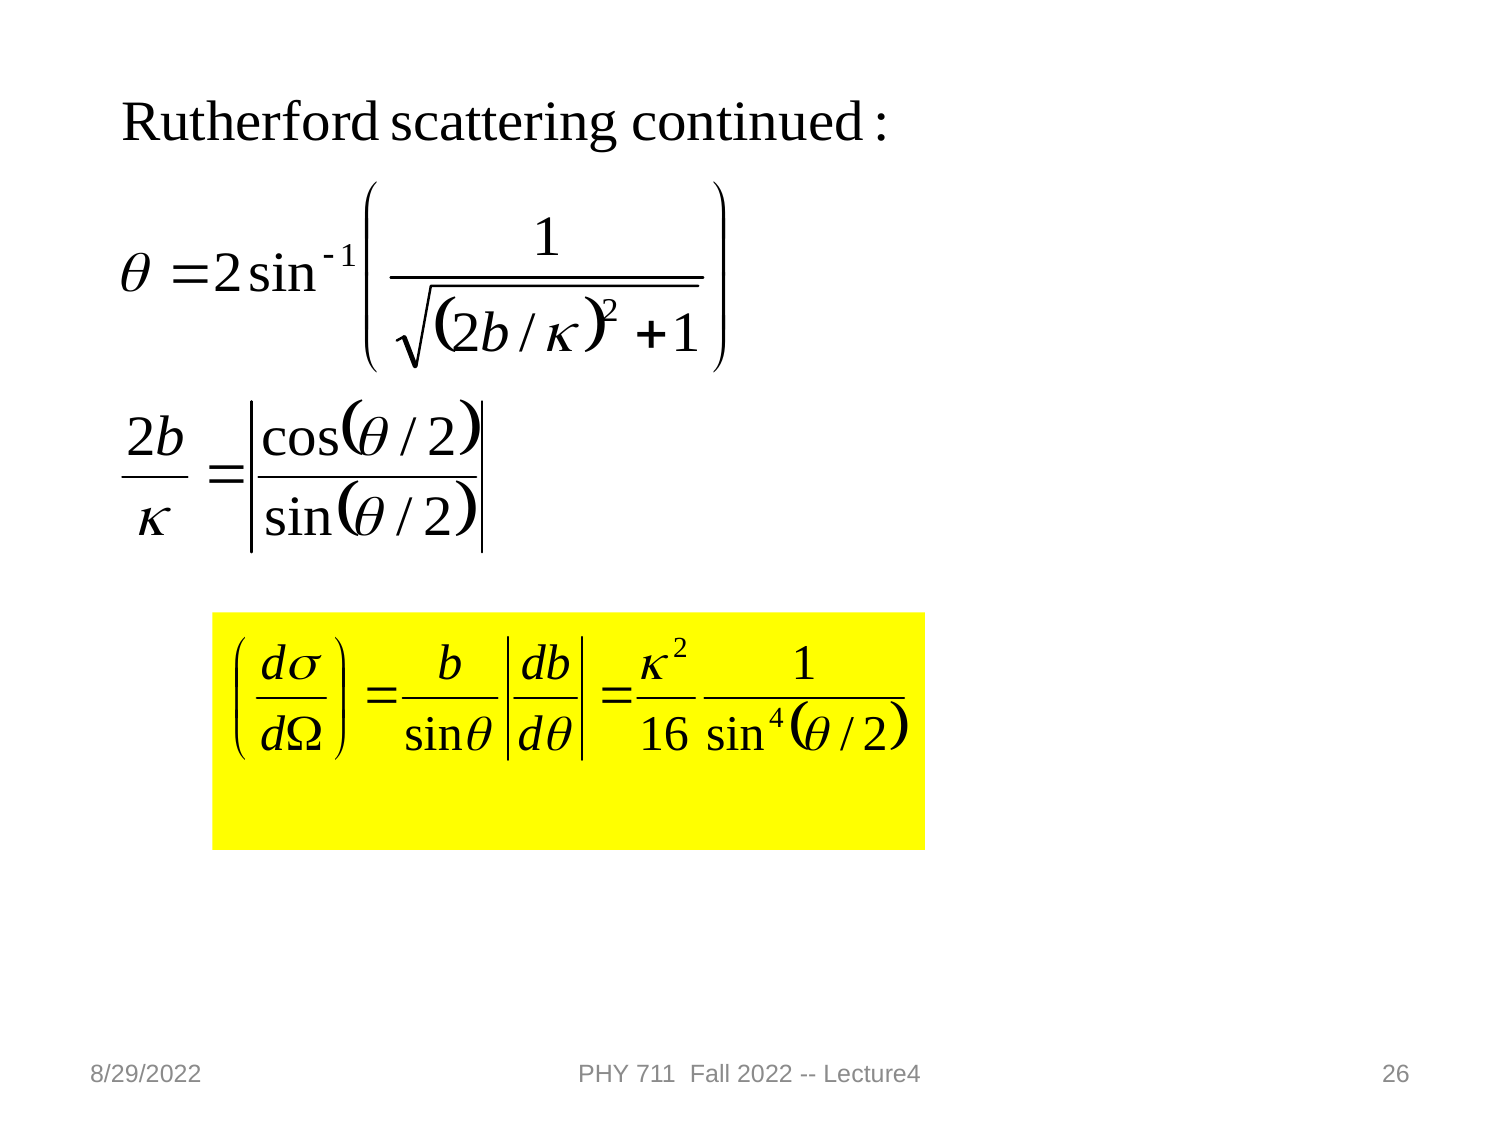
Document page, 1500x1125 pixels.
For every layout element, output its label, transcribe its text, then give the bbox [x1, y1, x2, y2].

slide_number 26 [1074, 1042, 1425, 1103]
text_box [224, 624, 913, 834]
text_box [112, 87, 895, 563]
text_box [210, 610, 927, 852]
footer PHY 711 Fall 2022 -- Lecture4 [512, 1042, 988, 1103]
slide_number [75, 1042, 425, 1103]
